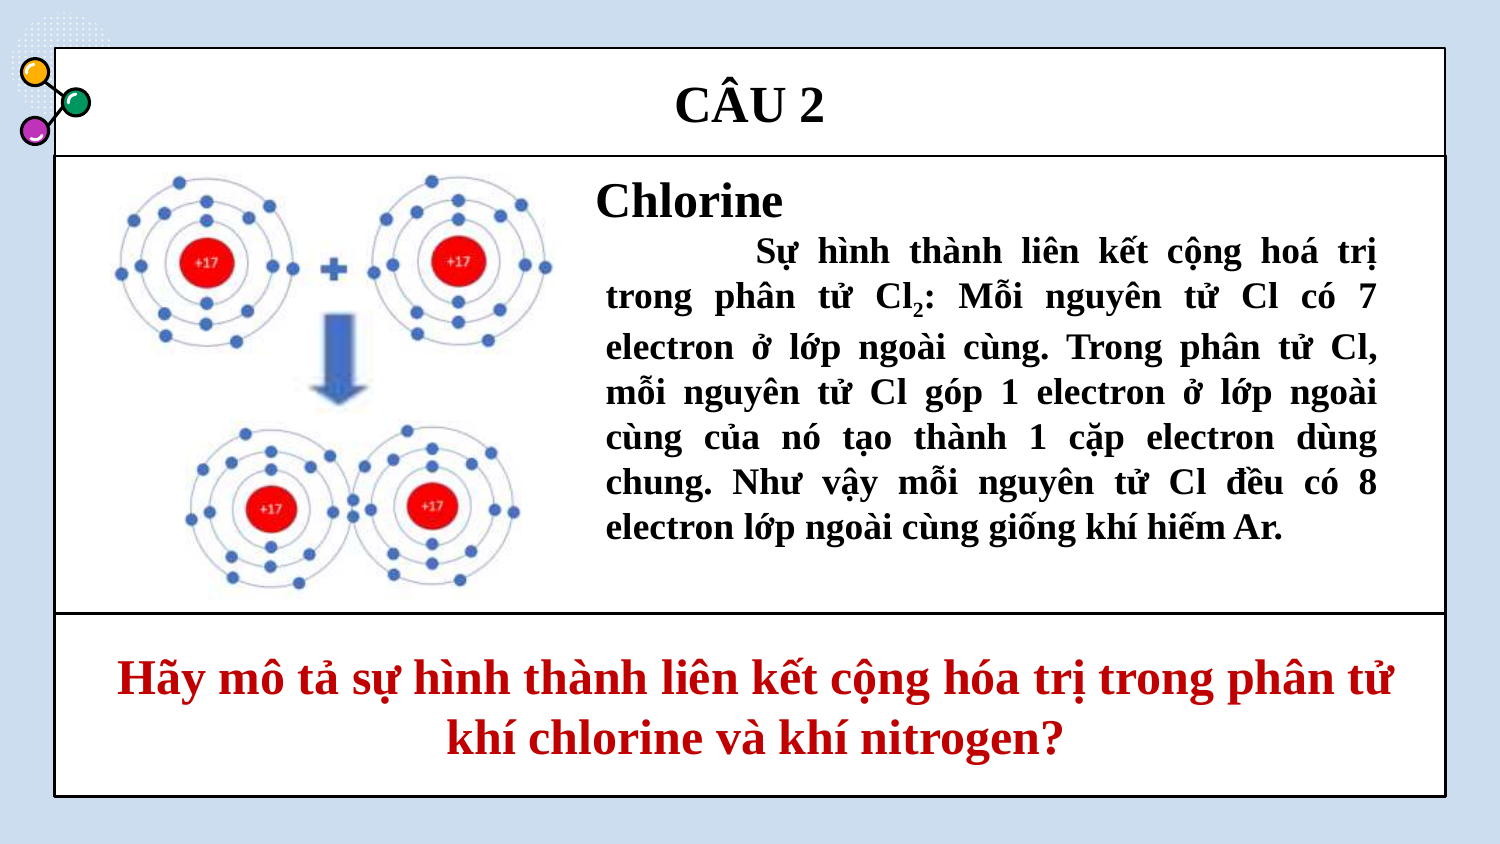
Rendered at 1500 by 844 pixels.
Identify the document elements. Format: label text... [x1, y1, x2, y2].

title CÂU 2 [54, 47, 1446, 156]
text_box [16, 58, 95, 149]
text_box Chlorine [537, 147, 842, 235]
subtitle Hãy mô tả sự hình thành liên kết cộng hóa trị trong phân tử khí chlorine và khí nitrogen? [94, 629, 1419, 750]
picture [109, 165, 556, 610]
text_box Sự hình thành liên kết cộng hoá trị trong phân tử Cl2: Mỗi nguyên tử Cl có 7 electron ở lớp ngoài cùng. Trong phân tử Cl, mỗi nguyên tử Cl góp 1 electron ở lớp ngoài cùng của nó tạo thành 1 cặp electron dùng chung. Như vậy mỗi nguyên tử Cl đều có 8 electron lớp ngoài cùng giống khí hiếm Ar. [590, 218, 1393, 554]
